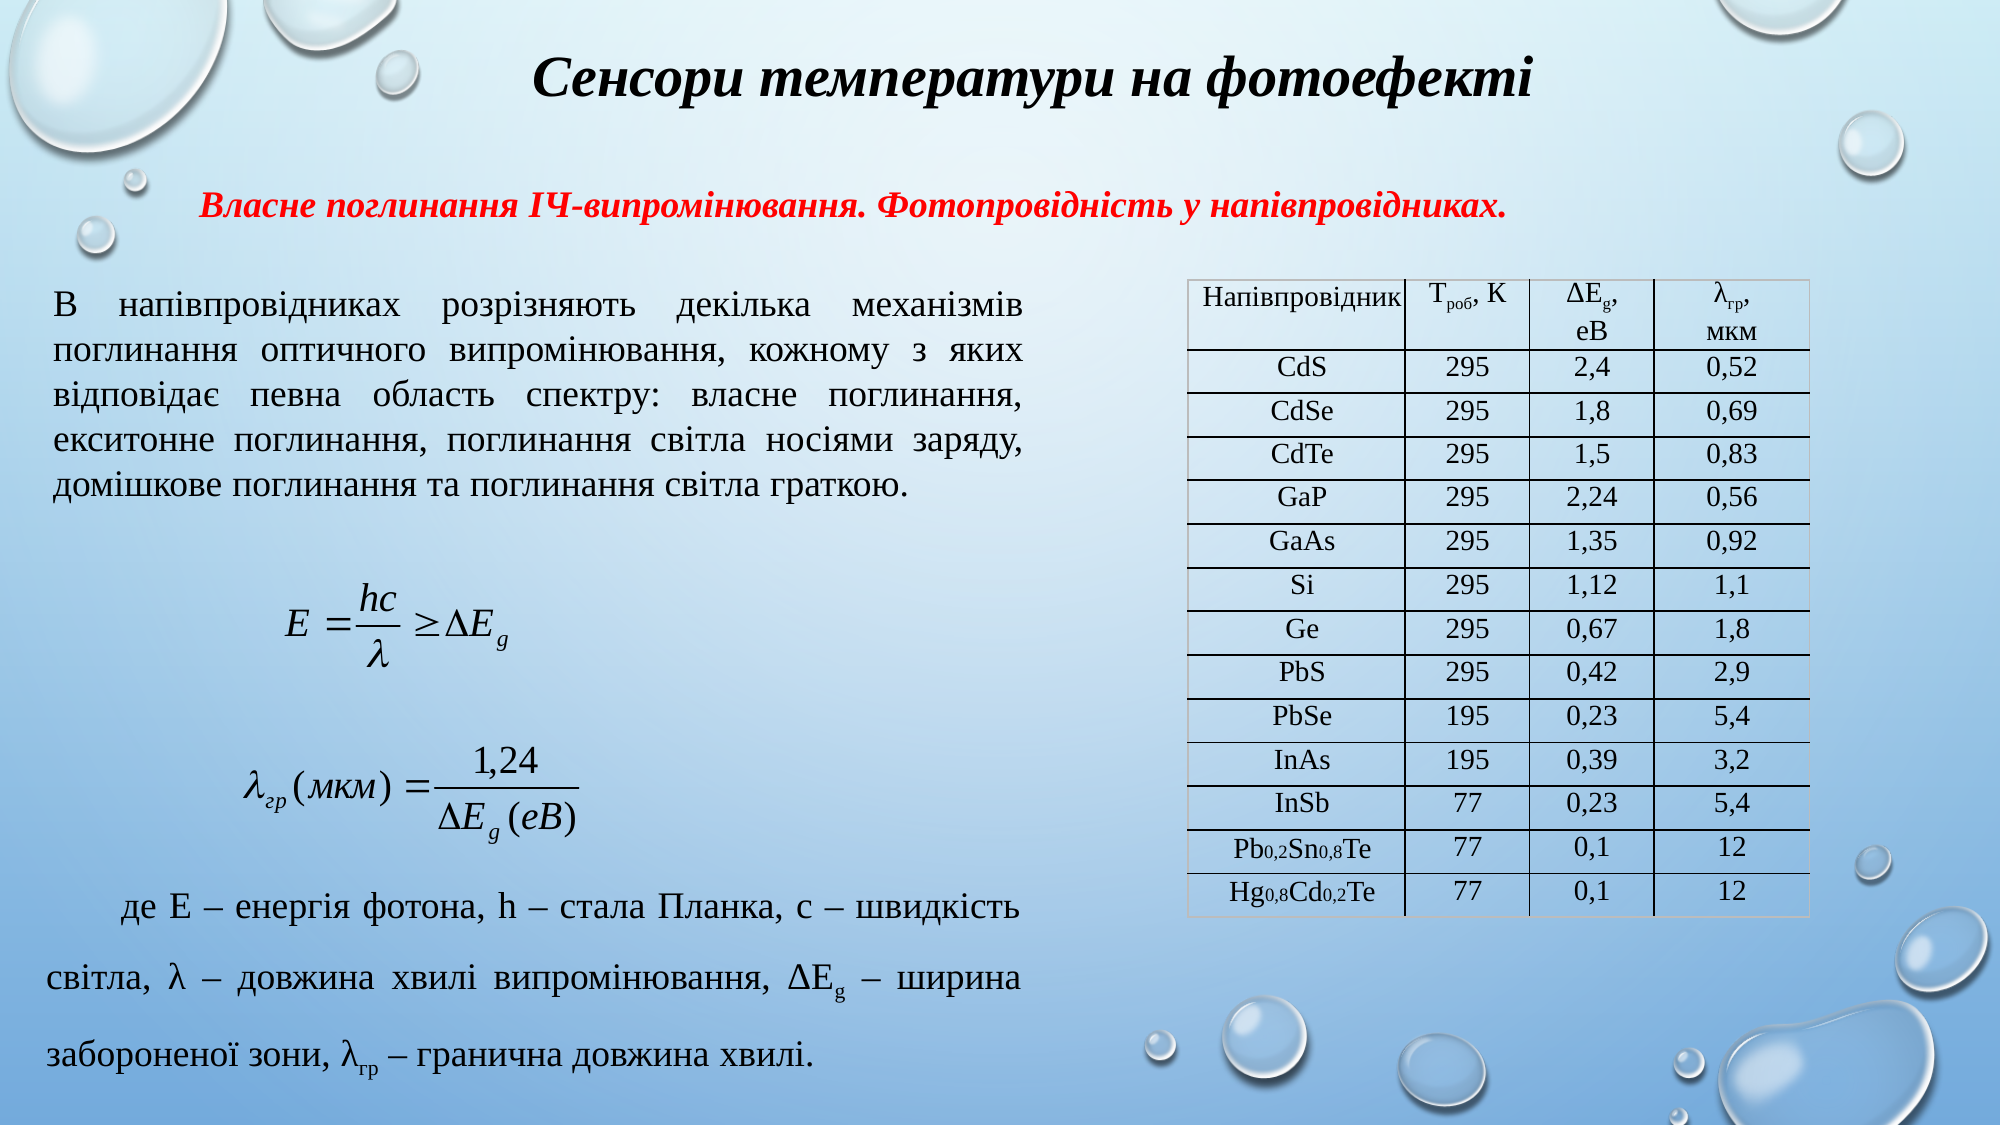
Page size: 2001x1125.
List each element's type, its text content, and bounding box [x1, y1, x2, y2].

table_cell 0,1 [1530, 874, 1653, 916]
table_cell CdTe [1189, 438, 1404, 479]
table_cell 295 [1406, 656, 1529, 698]
table_cell 3,2 [1655, 743, 1809, 785]
table_cell Ge [1189, 612, 1404, 654]
table_cell 0,92 [1655, 525, 1809, 567]
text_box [236, 734, 586, 852]
table_header ΔЕg, еВ [1530, 281, 1653, 349]
table_cell 295 [1406, 481, 1529, 523]
table_cell CdS [1189, 351, 1404, 392]
table_cell 0,67 [1530, 612, 1653, 654]
table_cell 0,56 [1655, 481, 1809, 523]
table_cell 0,39 [1530, 743, 1653, 785]
table_cell InSb [1189, 787, 1404, 829]
table_cell 0,69 [1655, 394, 1809, 436]
table_cell 12 [1655, 874, 1809, 916]
text_box Власне поглинання ІЧ-випромінювання. Фотопровідність у напівпровідниках. [184, 172, 1670, 233]
table_cell 195 [1406, 700, 1529, 742]
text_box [277, 572, 519, 677]
table_cell 295 [1406, 569, 1529, 610]
table_cell 1,35 [1530, 525, 1653, 567]
text_box де Е – енергія фотона, h – стала Планка, с – швидкість світла, λ – довжина хвилі випромінювання, ΔЕg – ширина забороненої зони, λгр – гранична довжина хвилі. [0, 851, 1062, 1087]
table_cell 77 [1406, 787, 1529, 829]
table_cell GaAs [1189, 525, 1404, 567]
table_cell 1,5 [1530, 438, 1653, 479]
table_cell 0,23 [1530, 787, 1653, 829]
table_cell Pb0,2Sn0,8Te [1189, 831, 1404, 873]
table_cell 12 [1655, 831, 1809, 873]
table_cell 295 [1406, 394, 1529, 436]
table_cell CdSe [1189, 394, 1404, 436]
table_cell PbS [1189, 656, 1404, 698]
table_cell 2,4 [1530, 351, 1653, 392]
table_cell GaP [1189, 481, 1404, 523]
table_header Напівпровідник [1189, 281, 1404, 349]
table_header λгр, мкм [1655, 281, 1809, 349]
text_box Сенсори температури на фотоефекті [442, 30, 1549, 116]
table_cell 295 [1406, 525, 1529, 567]
table_cell 1,8 [1655, 612, 1809, 654]
table_cell 2,24 [1530, 481, 1653, 523]
table_cell 295 [1406, 438, 1529, 479]
text_box В напівпровідниках розрізняють декілька механізмів поглинання оптичного випромінювання, кожному з яких відповідає певна область спектру: власне поглинання, екситонне поглинання, поглинання світла носіями заряду, домішкове поглинання та поглинання світла граткою. [38, 271, 1039, 512]
table_cell 5,4 [1655, 700, 1809, 742]
table_cell 0,1 [1530, 831, 1653, 873]
table_cell 77 [1406, 874, 1529, 916]
table_cell 295 [1406, 612, 1529, 654]
table_cell 0,52 [1655, 351, 1809, 392]
table_cell 1,8 [1530, 394, 1653, 436]
table_cell 5,4 [1655, 787, 1809, 829]
table_cell Hg0,8Cd0,2Te [1189, 874, 1404, 916]
table_cell 77 [1406, 831, 1529, 873]
table_cell 1,12 [1530, 569, 1653, 610]
table_cell 195 [1406, 743, 1529, 785]
table_cell InAs [1189, 743, 1404, 785]
table_header Троб, К [1406, 281, 1529, 349]
table_cell 1,1 [1655, 569, 1809, 610]
table_cell 295 [1406, 351, 1529, 392]
picture [0, 0, 2000, 1125]
table_cell 0,23 [1530, 700, 1653, 742]
table_cell 0,83 [1655, 438, 1809, 479]
table_cell 0,42 [1530, 656, 1653, 698]
table_cell Si [1189, 569, 1404, 610]
table_cell PbSe [1189, 700, 1404, 742]
table_cell 2,9 [1655, 656, 1809, 698]
